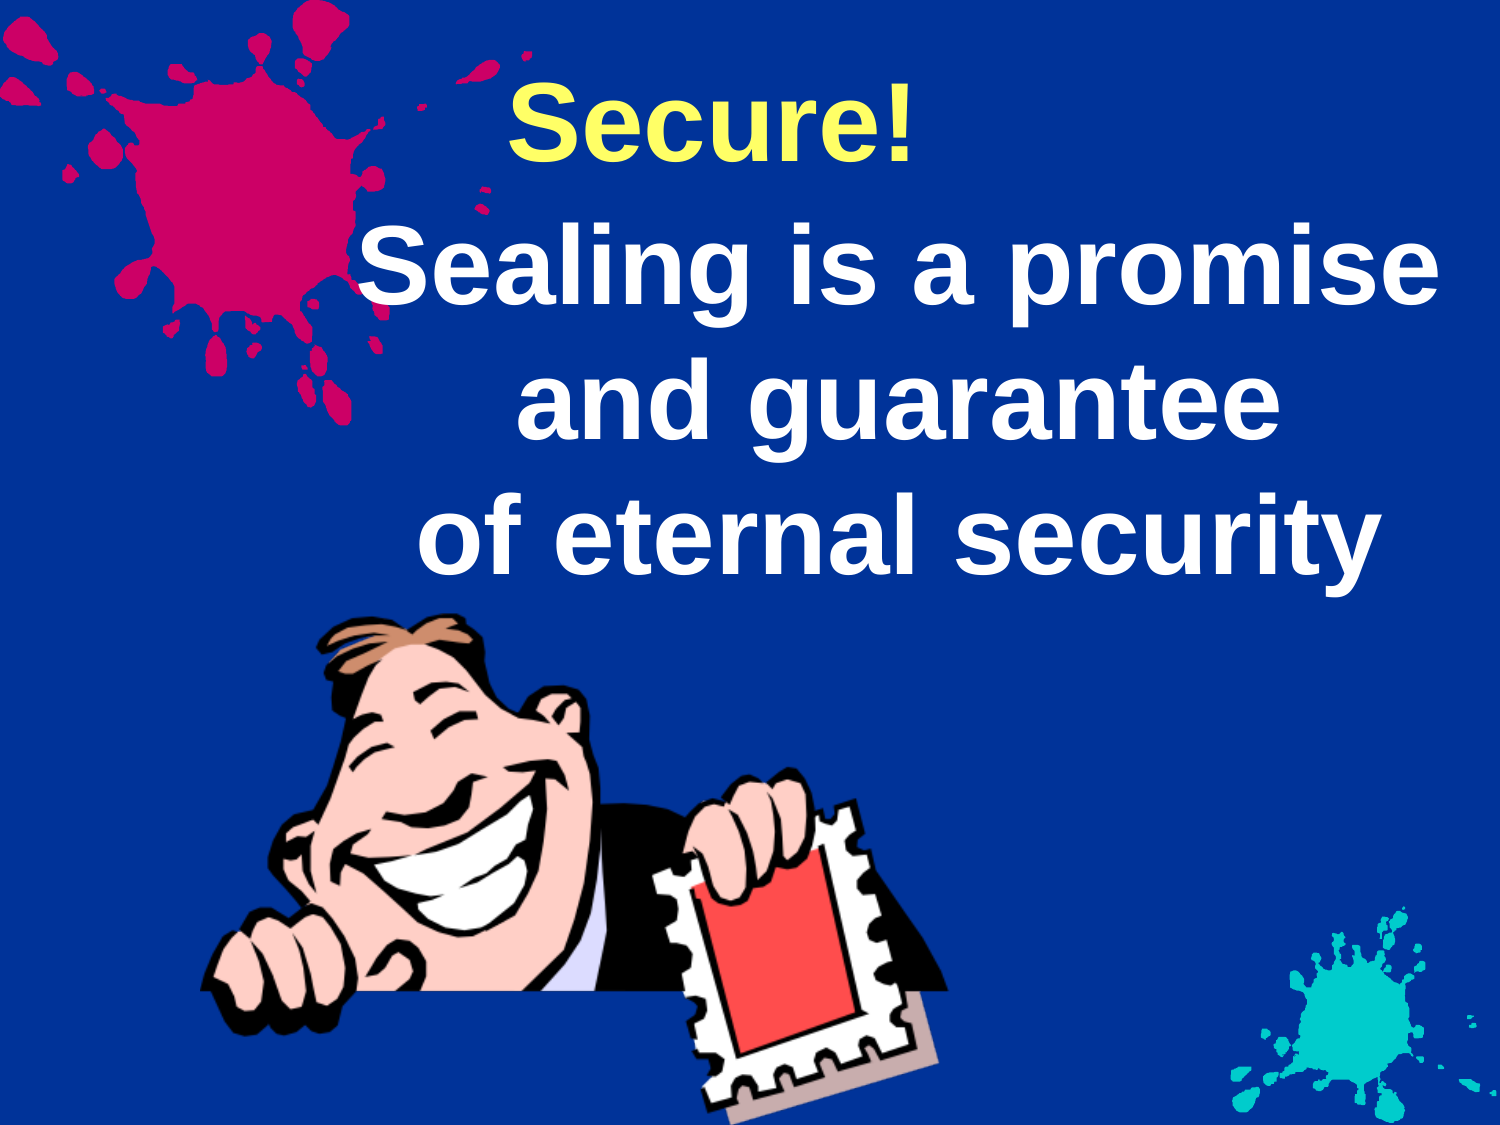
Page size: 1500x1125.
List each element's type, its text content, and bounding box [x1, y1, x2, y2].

picture [199, 609, 951, 1125]
text_box Sealing is a promise and guarantee of eternal security [341, 184, 1490, 605]
title Secure! [74, 37, 1351, 197]
